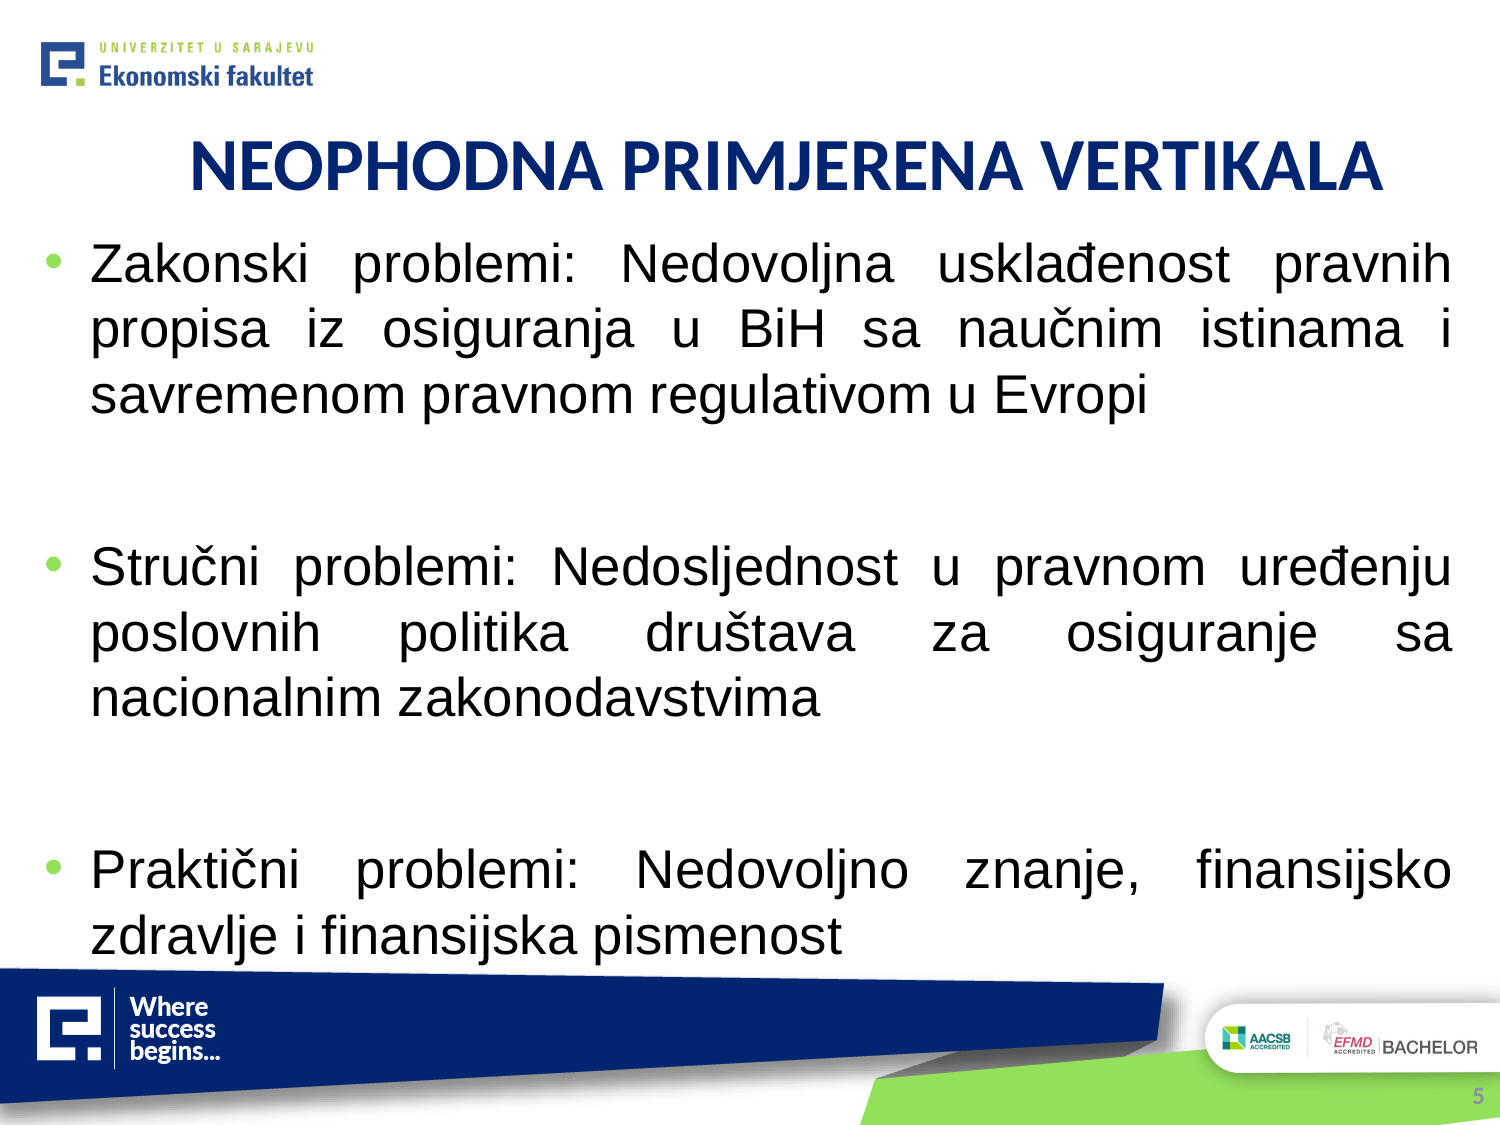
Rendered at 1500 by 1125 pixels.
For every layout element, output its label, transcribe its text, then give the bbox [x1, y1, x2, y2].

list Zakonski problemi: Nedovoljna usklađenost pravnih propisa iz osiguranja u BiH sa naučnim istinama i savremenom pravnom regulativom u Evropi Stručni problemi: Nedosljednost u pravnom uređenju poslovnih politika društava za osiguranje sa nacionalnim zakonodavstvima Praktični problemi: Nedovoljno znanje, finansijsko zdravlje i finansijska pismenost [29, 219, 1471, 975]
text_box NEOPHODNA PRIMJERENA VERTIKALA [112, 66, 1463, 254]
picture [0, 0, 1500, 1125]
slide_number 5 [1398, 1065, 1500, 1125]
